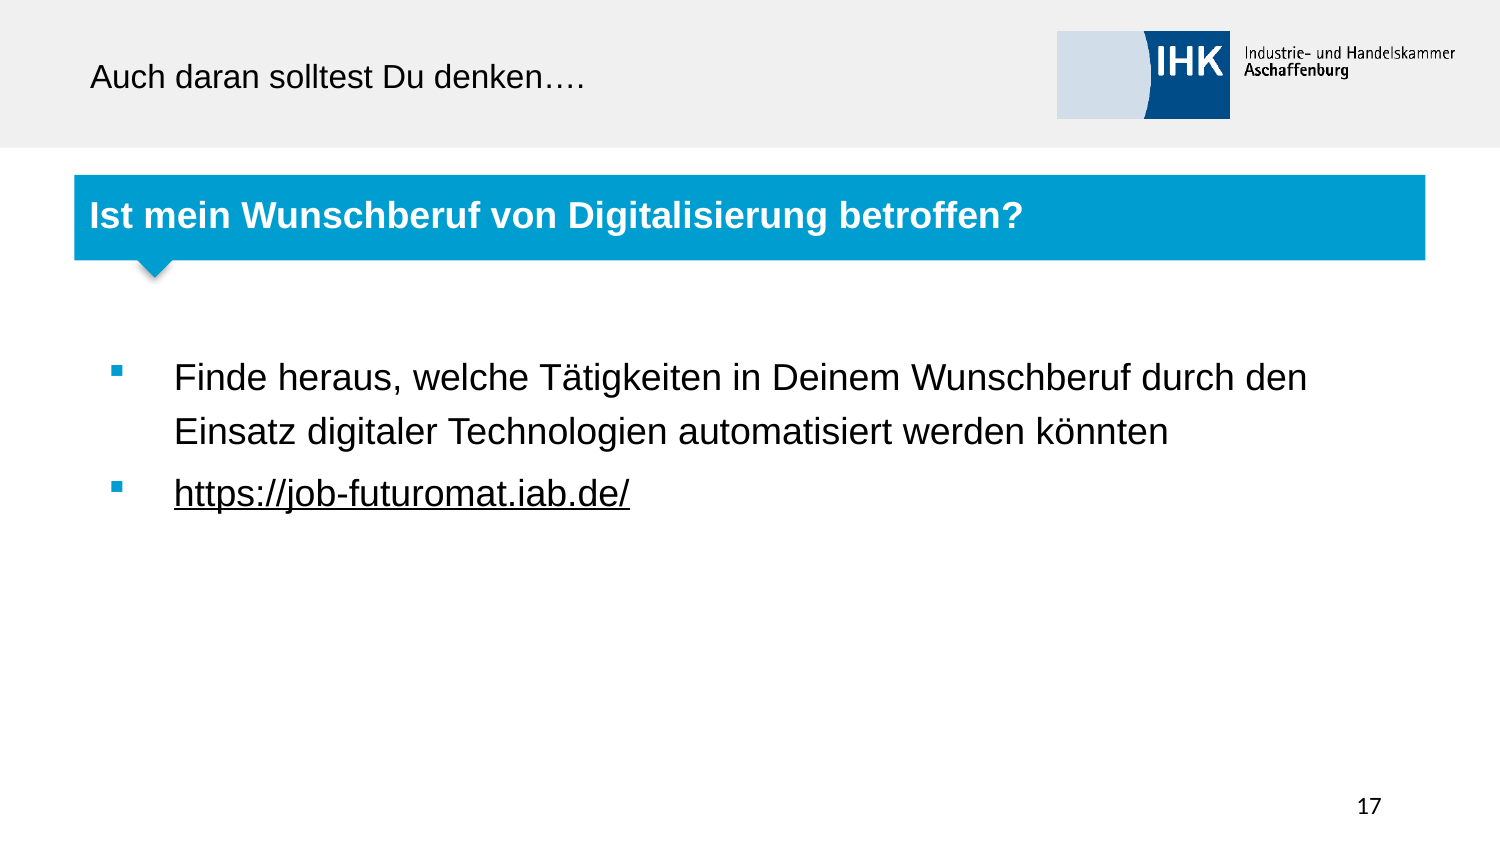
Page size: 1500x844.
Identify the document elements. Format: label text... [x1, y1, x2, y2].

title Auch daran solltest Du denken…. [75, 26, 1046, 123]
picture [1057, 31, 1455, 119]
slide_number 17 [1059, 782, 1397, 828]
list Finde heraus, welche Tätigkeiten in Deinem Wunschberuf durch den Einsatz digitaler Technologien automatisiert werden könnten https://job-futuromat.iab.de/ [75, 284, 1425, 757]
list Ist mein Wunschberuf von Digitalisierung betroffen? [74, 174, 1426, 261]
